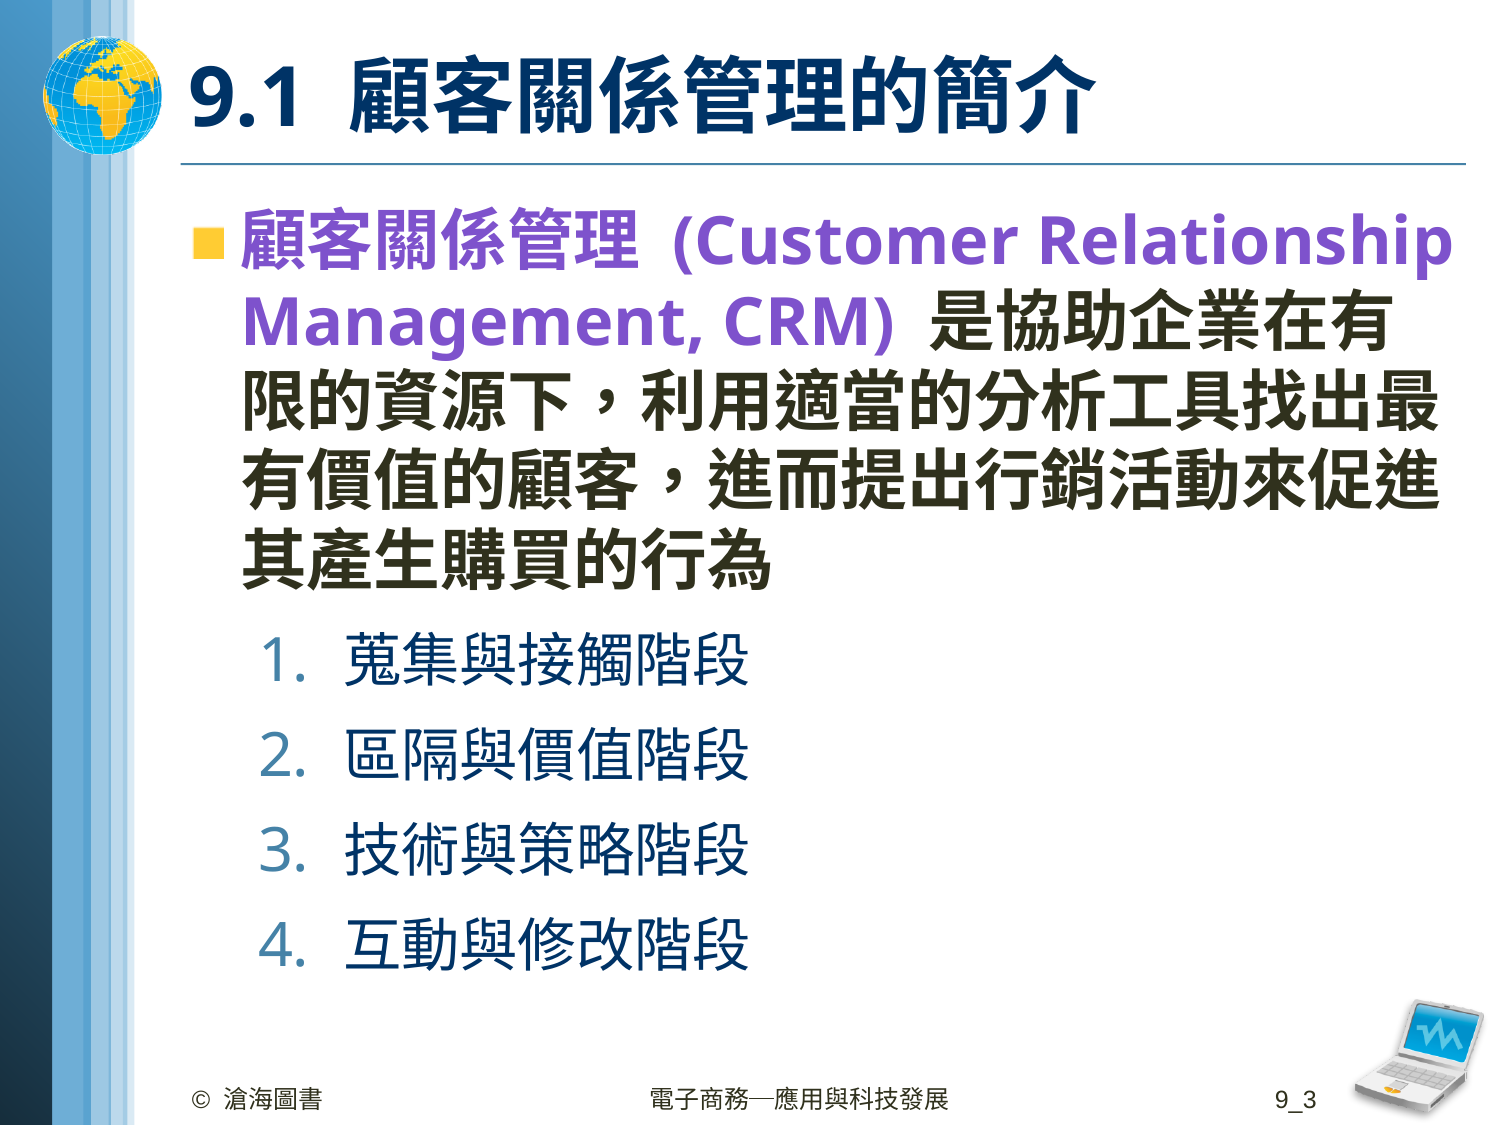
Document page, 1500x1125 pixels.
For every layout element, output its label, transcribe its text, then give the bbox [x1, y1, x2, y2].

slide_number © 滄海圖書 [176, 1075, 528, 1116]
title 9.1 顧客關係管理的簡介 [172, 10, 1479, 177]
slide_number 9_3 [1222, 1075, 1333, 1116]
picture [112, 107, 162, 155]
picture [43, 36, 162, 155]
picture [184, 218, 224, 259]
list 顧客關係管理 (Customer Relationship Management, CRM) 是協助企業在有限的資源下，利用適當的分析工具找出最有價值的顧客，進而提出行銷活動來促進其產生購買的行為 蒐集與接觸階段 區隔與價值階段 技術與策略階段 互動與修改階段 [168, 190, 1476, 1071]
footer 電子商務─應用與科技發展 [621, 1075, 977, 1116]
picture [1355, 999, 1484, 1112]
